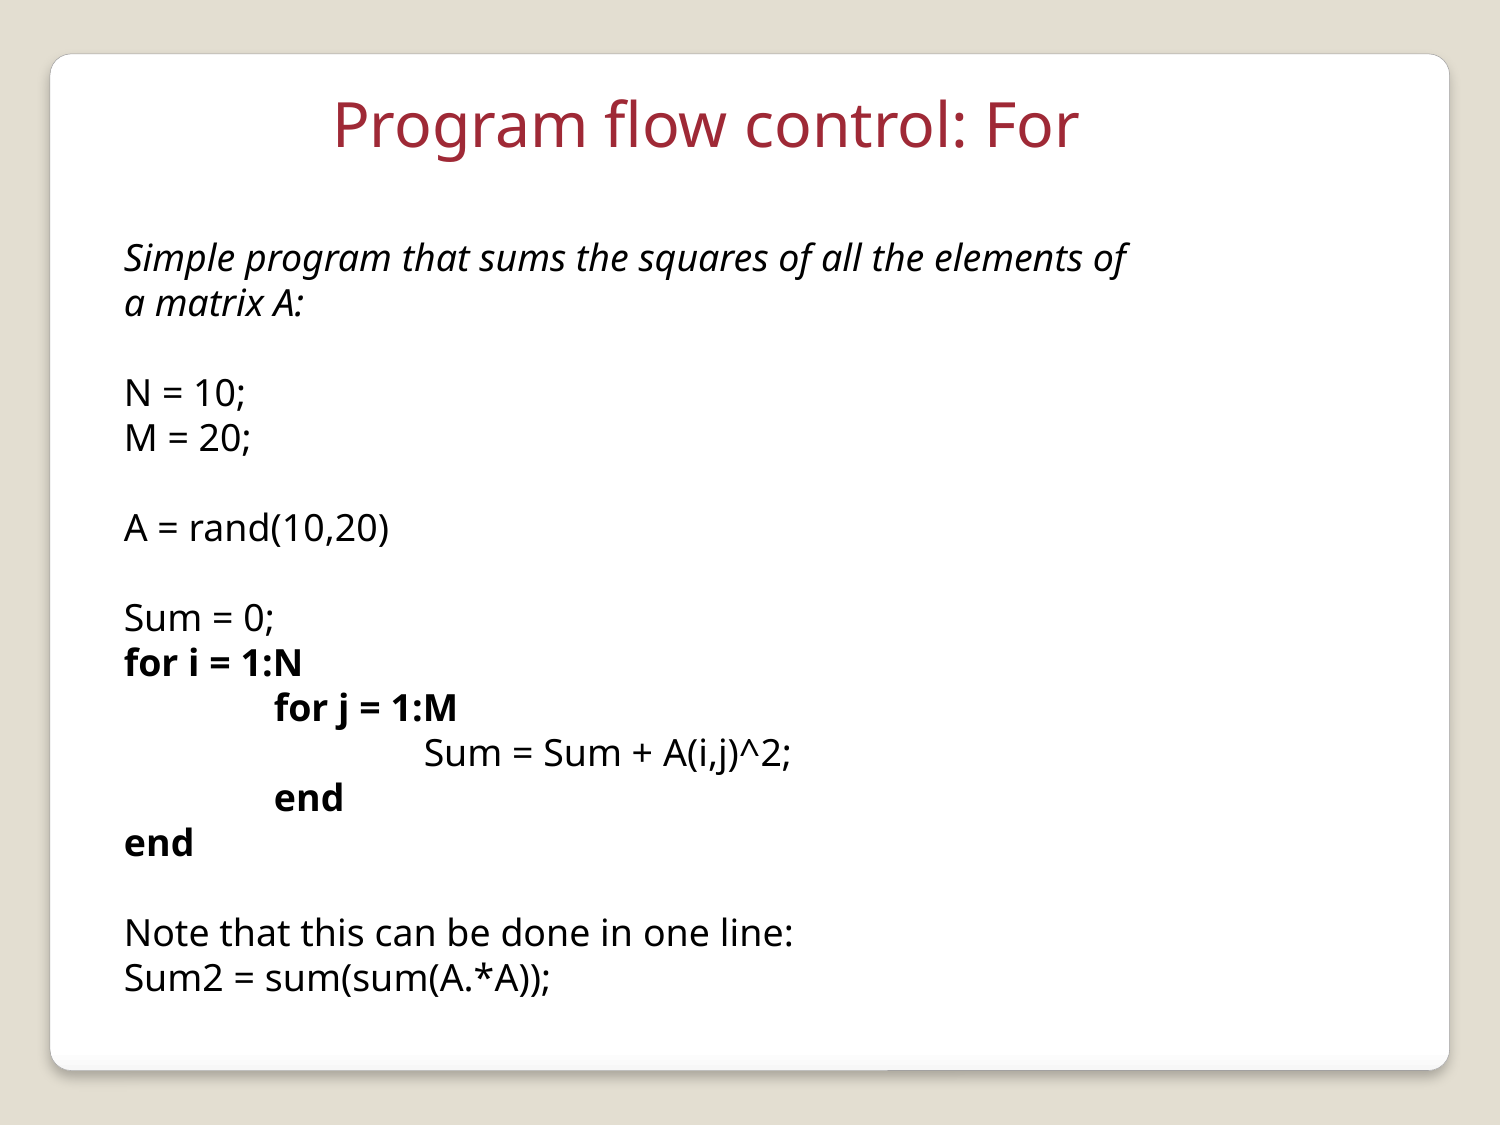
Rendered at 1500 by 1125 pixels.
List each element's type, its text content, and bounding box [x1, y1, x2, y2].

text_box Simple program that sums the squares of all the elements of a matrix A: N = 10; M = 20; A = rand(10,20) Sum = 0; for i = 1:N for j = 1:M Sum = Sum + A(i,j)^2; end end Note that this can be done in one line: Sum2 = sum(sum(A.*A)); [116, 227, 1370, 1007]
text_box Program flow control: For [324, 77, 1089, 168]
